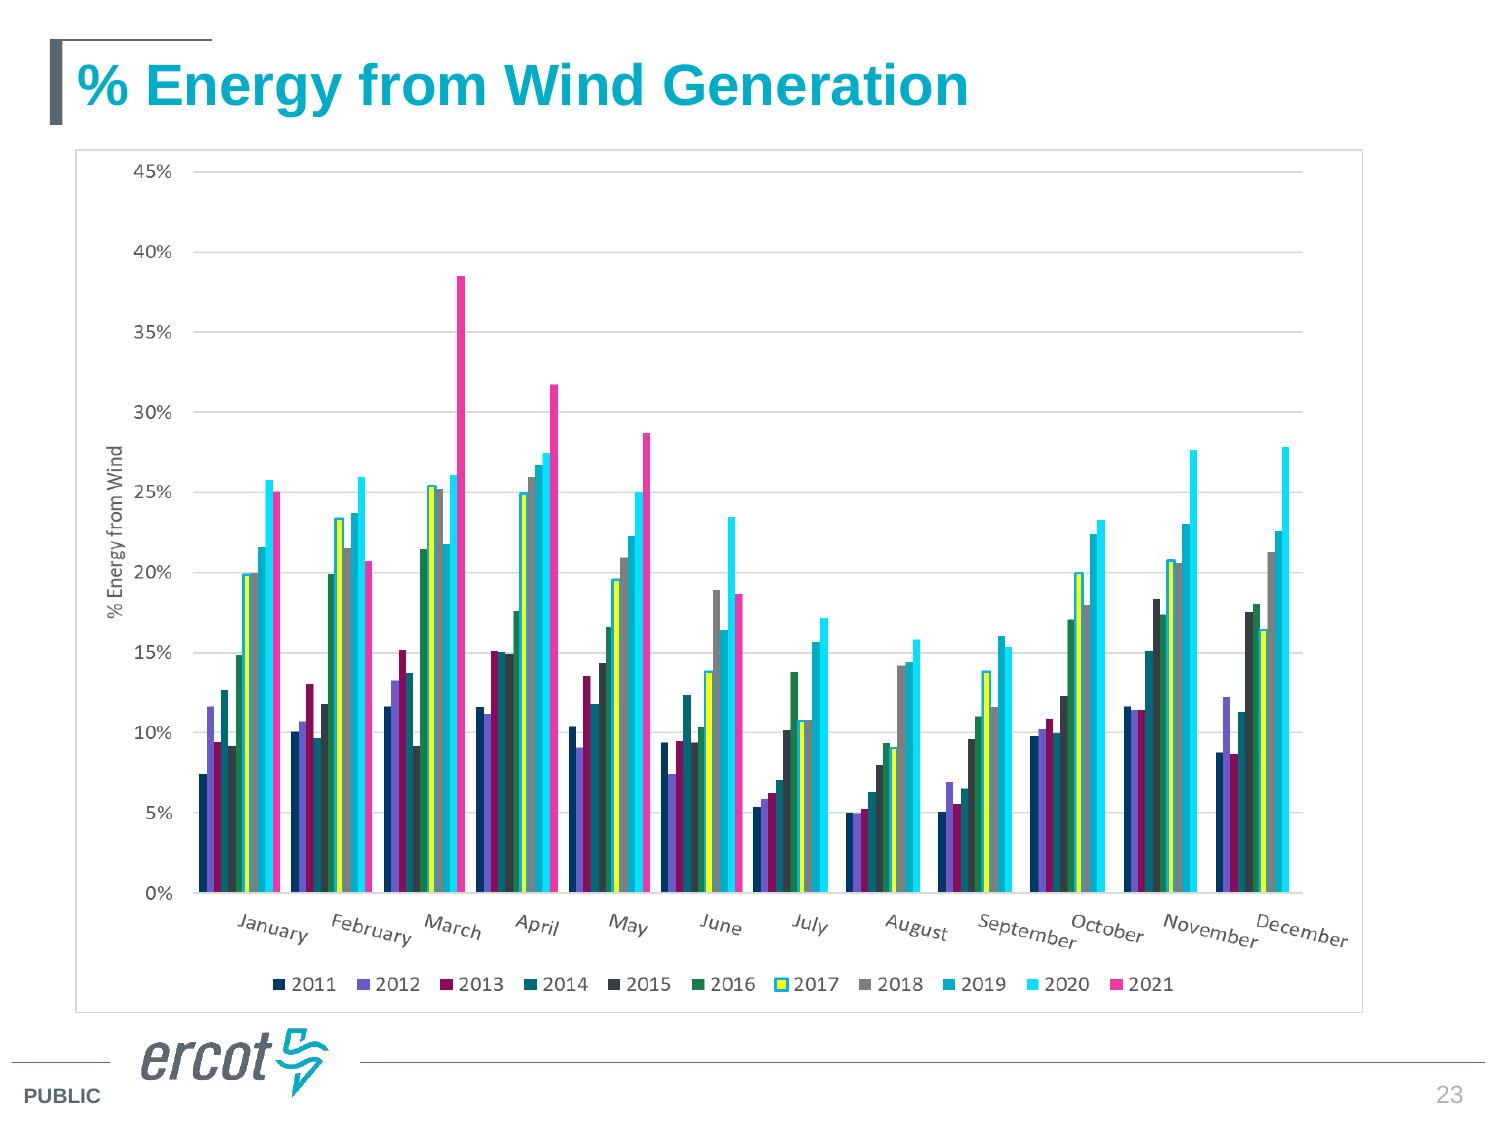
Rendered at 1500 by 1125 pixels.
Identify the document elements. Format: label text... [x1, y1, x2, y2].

slide_number 23 [1412, 1076, 1488, 1112]
picture [137, 1024, 332, 1100]
title % Energy from Wind Generation [62, 39, 1450, 125]
picture [74, 149, 1363, 1013]
